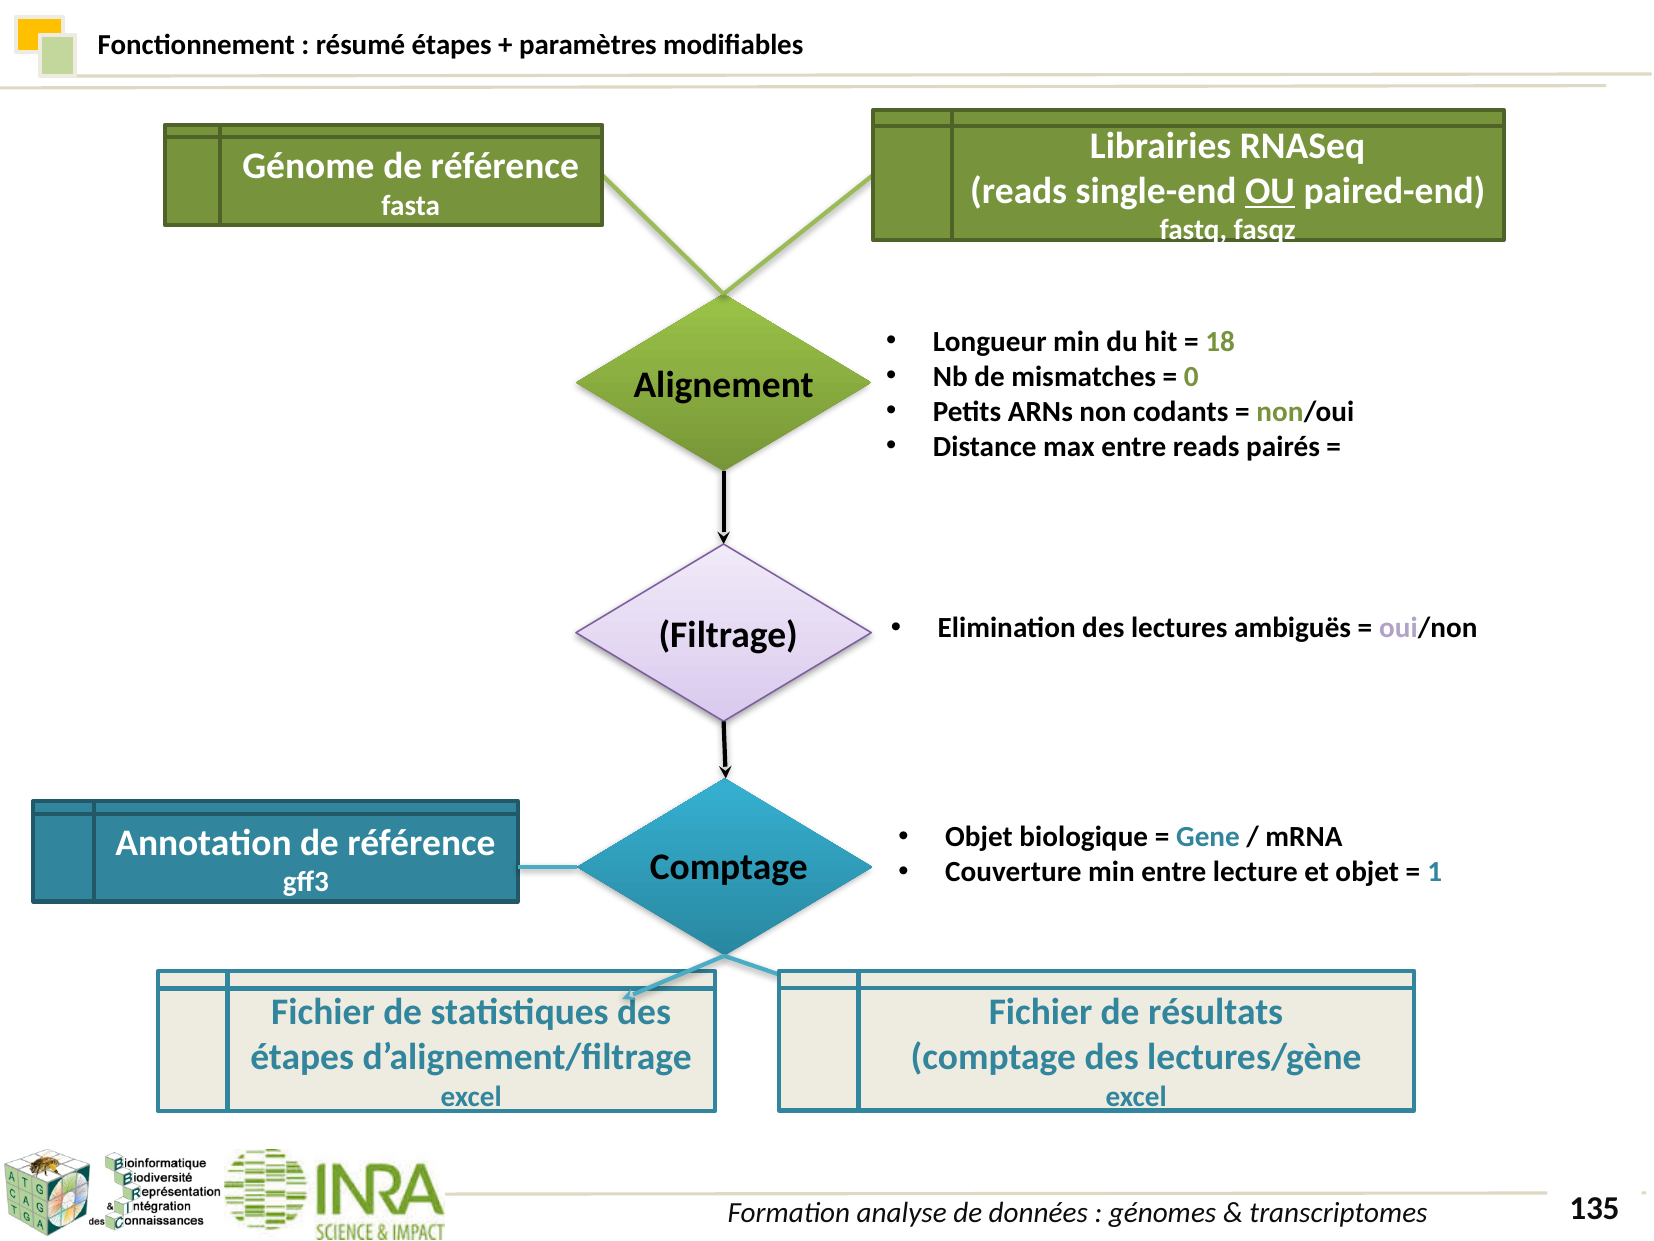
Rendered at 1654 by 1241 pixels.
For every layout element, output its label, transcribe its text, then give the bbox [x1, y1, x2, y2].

text_box [575, 357, 618, 408]
text_box Fichier de résultats (comptage des lectures/gène excel [777, 969, 1416, 1113]
text_box Fichier de statistiques des étapes d’alignement/filtrage excel [156, 969, 717, 1113]
text_box [575, 545, 873, 720]
text_box Génome de référence fasta [163, 123, 604, 227]
text_box Alignement [618, 352, 829, 412]
picture [0, 1141, 445, 1240]
text_box (Filtrage) [643, 602, 814, 663]
text_box [626, 304, 821, 352]
text_box Annotation de référence gff3 [31, 799, 520, 904]
text_box [829, 357, 871, 408]
text_box [579, 781, 826, 953]
text_box Comptage [634, 834, 832, 895]
text_box [625, 412, 823, 471]
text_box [724, 174, 874, 295]
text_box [621, 955, 725, 1000]
text_box Elimination des lectures ambiguës = oui/non [876, 601, 1599, 652]
title Fonctionnement : résumé étapes + paramètres modifiables [82, 17, 1284, 69]
text_box [832, 842, 873, 892]
text_box Objet biologique = Gene / mRNA Couverture min entre lecture et objet = 1 [883, 810, 1607, 895]
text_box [725, 955, 852, 1000]
text_box Librairies RNASeq (reads single-end OU paired-end) fastq, fasqz [871, 108, 1506, 242]
text_box Longueur min du hit = 18 Nb de mismatches = 0 Petits ARNs non codants = non/oui Distance max entre reads pairés = [871, 314, 1475, 470]
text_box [601, 174, 724, 295]
